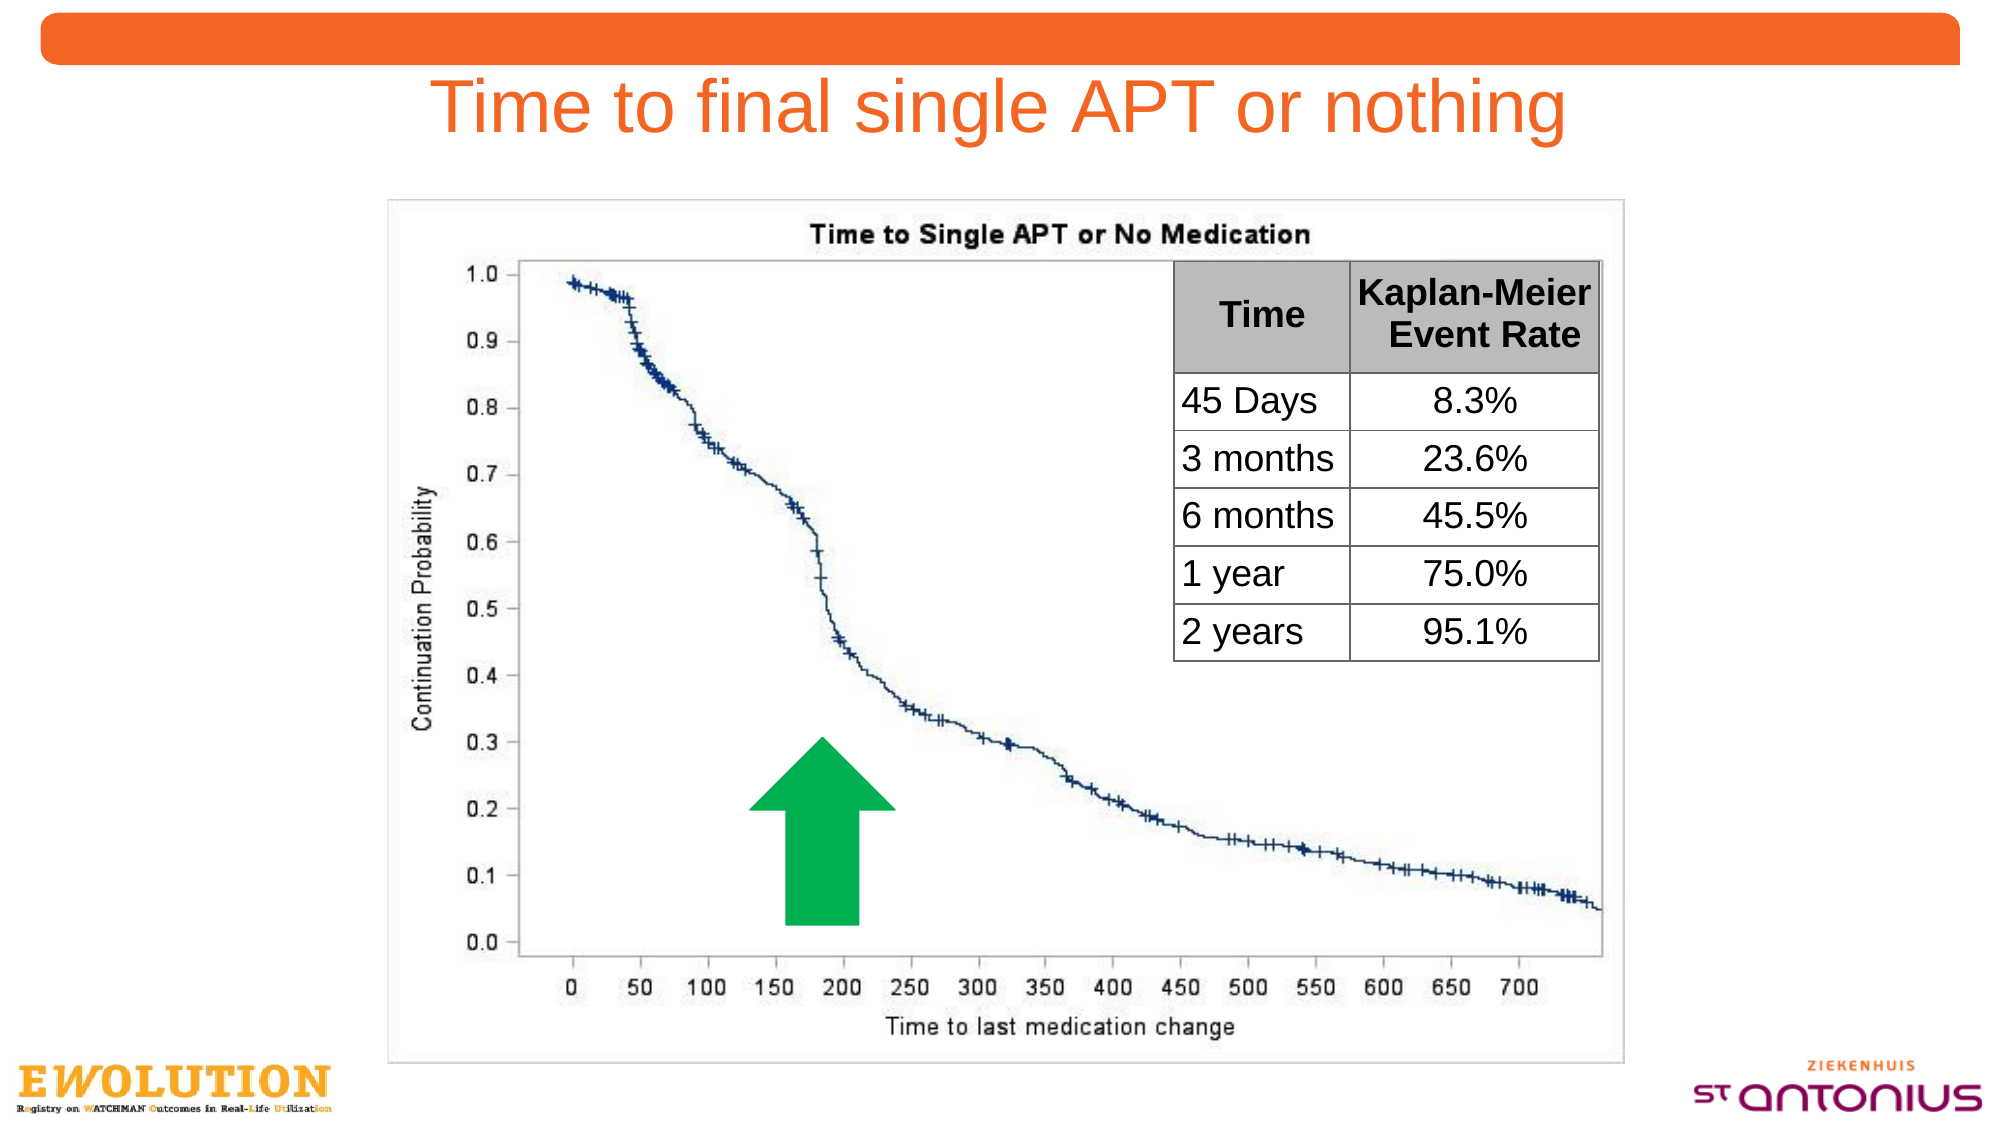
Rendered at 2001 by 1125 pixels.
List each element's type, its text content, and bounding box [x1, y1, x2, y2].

picture [14, 1062, 335, 1114]
table_cell 6 months [1175, 489, 1349, 545]
table_cell 45.5% [1351, 489, 1598, 545]
table_header Kaplan-Meier Event Rate [1351, 262, 1598, 372]
table_cell 23.6% [1351, 431, 1598, 487]
title Time to final single APT or nothing [427, 55, 1577, 199]
table_cell 8.3% [1351, 374, 1598, 430]
text_box [750, 737, 895, 925]
table_cell 75.0% [1351, 547, 1598, 603]
table_cell 3 months [1175, 431, 1349, 487]
text_box [387, 199, 1625, 1064]
table_header Time [1175, 262, 1349, 372]
table_cell 45 Days [1175, 374, 1349, 430]
table_cell 95.1% [1351, 605, 1598, 660]
picture [1693, 1060, 1983, 1113]
table_cell 1 year [1175, 547, 1349, 603]
table_cell 2 years [1175, 605, 1349, 660]
